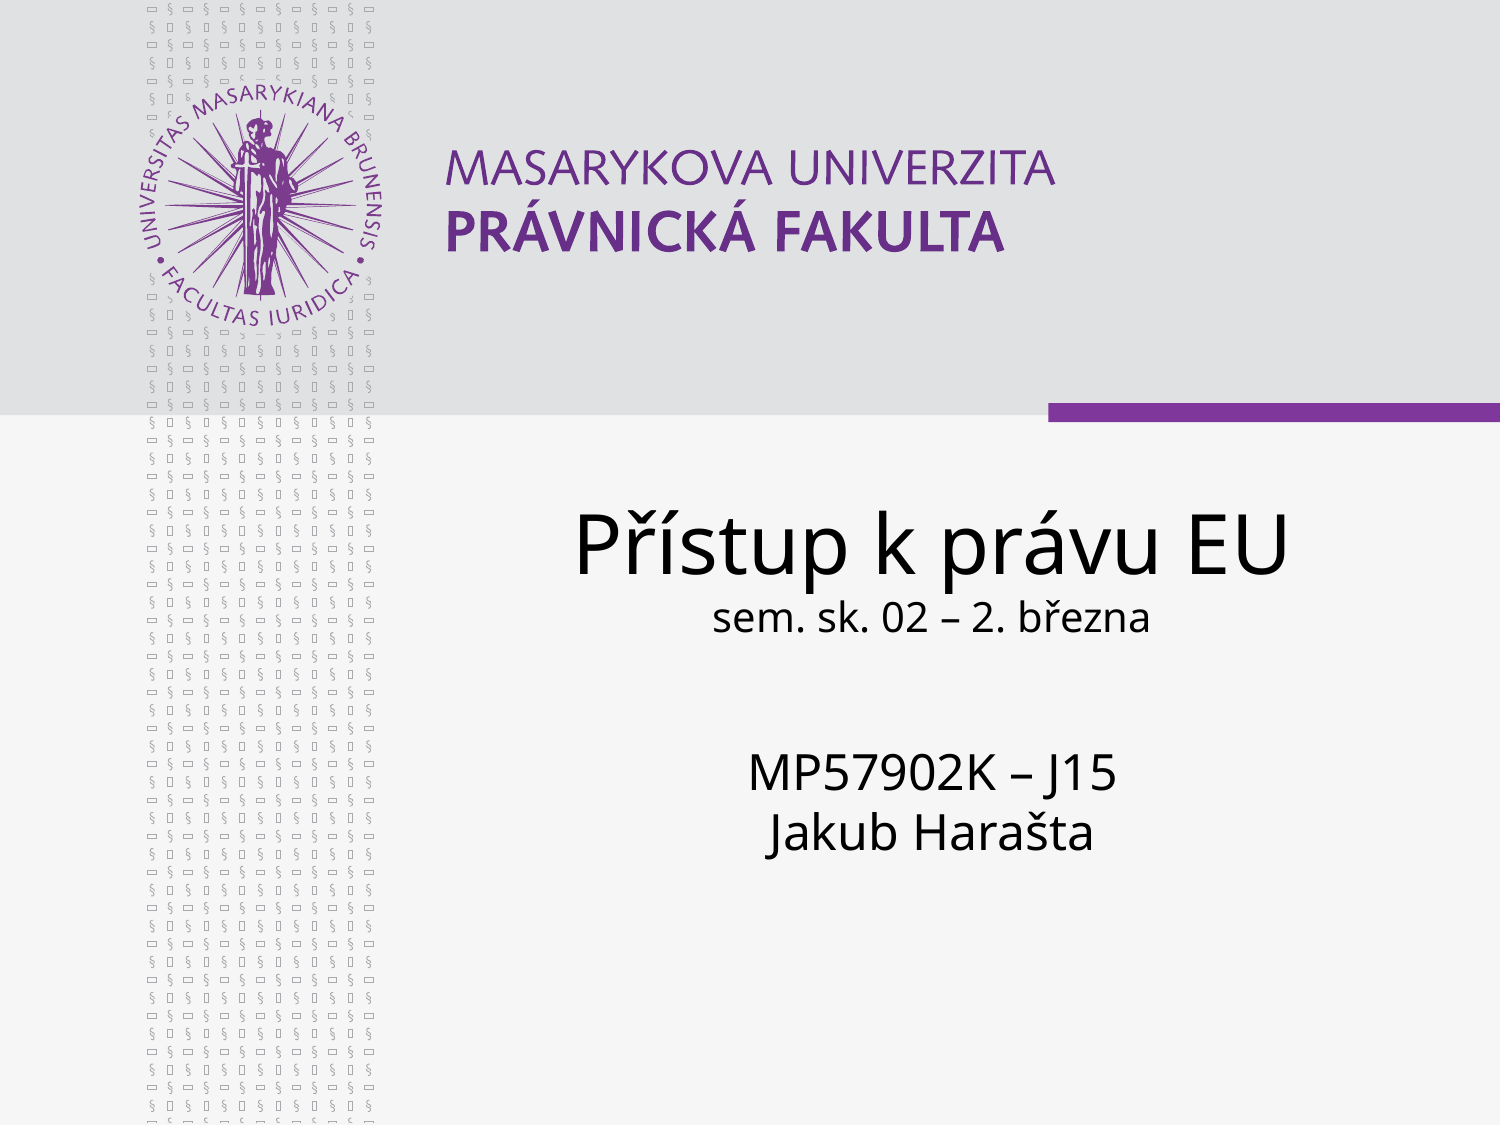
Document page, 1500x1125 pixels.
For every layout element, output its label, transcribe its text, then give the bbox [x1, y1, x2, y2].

title Přístup k právu EU sem. sk. 02 – 2. března MP57902K – J15 Jakub Harašta [442, 420, 1422, 906]
